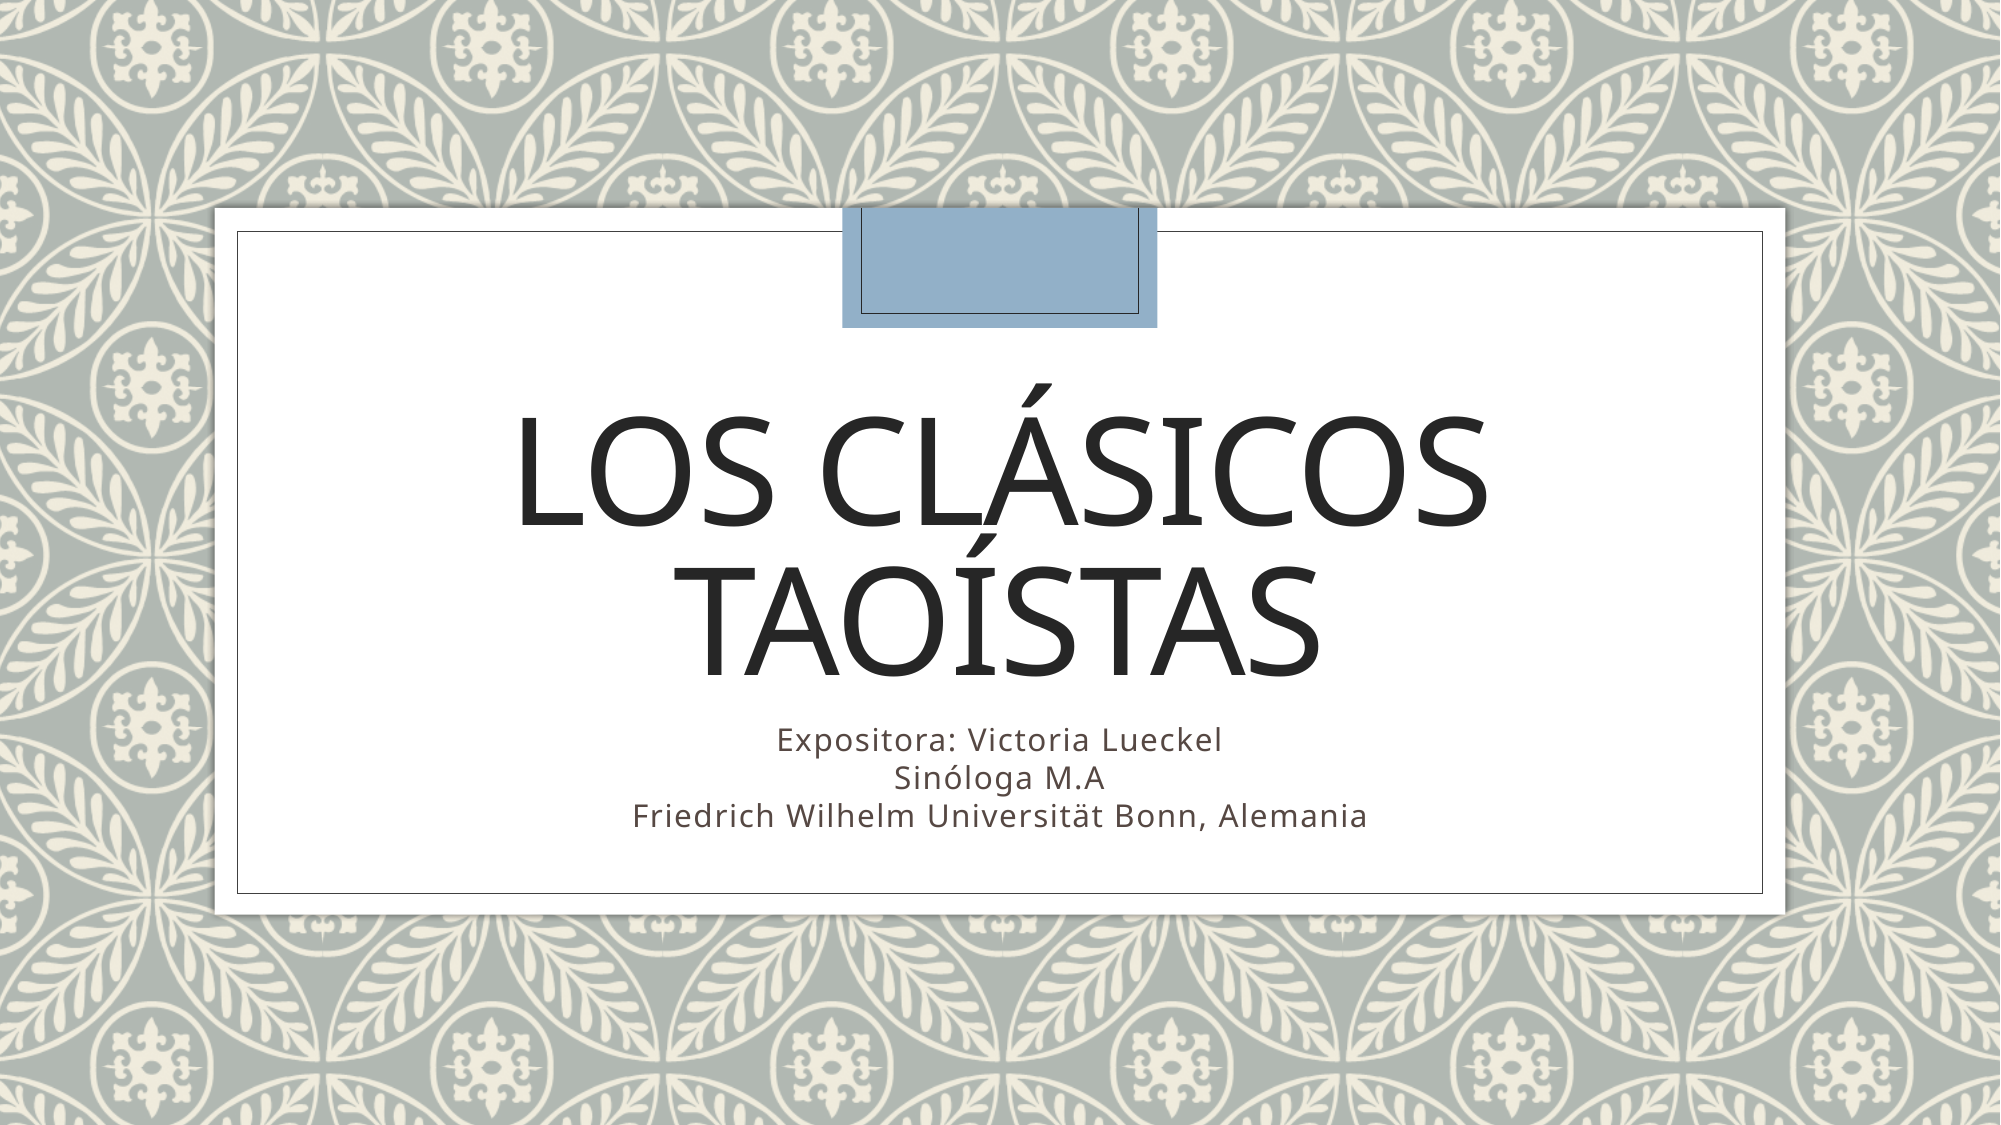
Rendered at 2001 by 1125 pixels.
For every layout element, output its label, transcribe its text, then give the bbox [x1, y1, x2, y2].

subtitle Expositora: Victoria Lueckel Sinóloga M.A Friedrich Wilhelm Universität Bonn, Alemania [256, 713, 1745, 844]
title Los clásicos taoístas [256, 343, 1744, 713]
